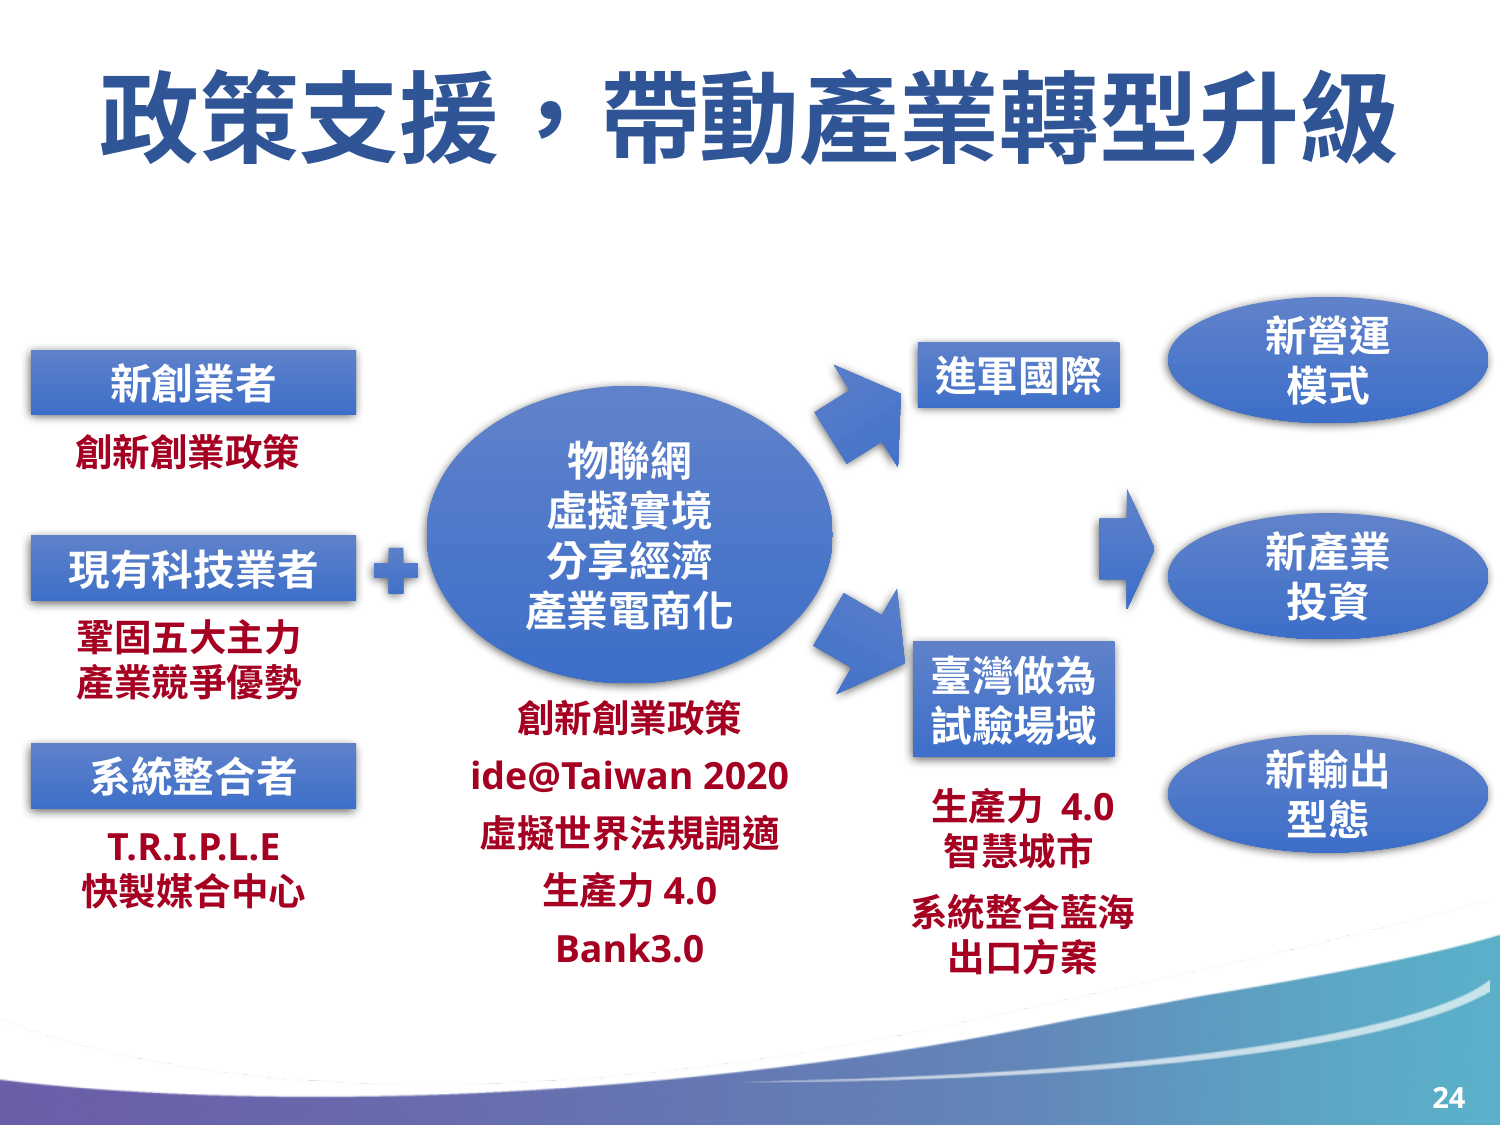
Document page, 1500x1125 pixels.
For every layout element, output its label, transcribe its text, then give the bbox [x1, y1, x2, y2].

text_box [31, 853, 1152, 988]
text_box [31, 296, 1489, 853]
text_box 政策支援，帶動產業轉型升級 [29, 61, 1471, 185]
slide_number 23 [1372, 1069, 1481, 1125]
picture [0, 899, 1500, 1125]
